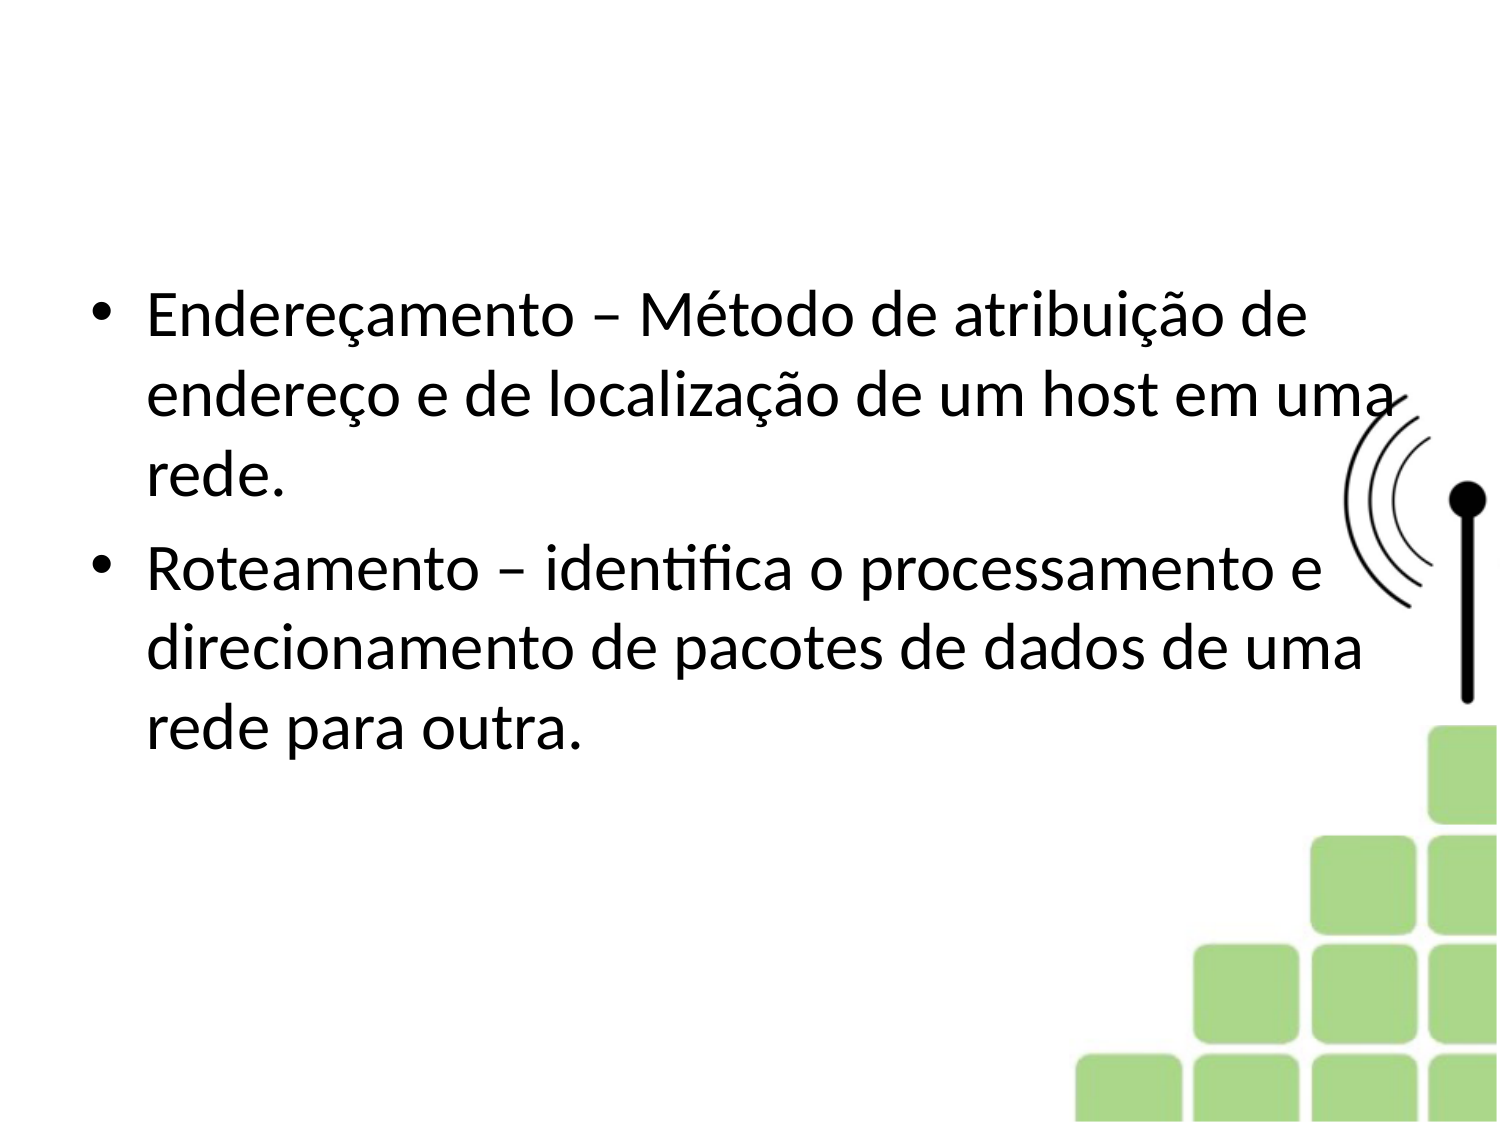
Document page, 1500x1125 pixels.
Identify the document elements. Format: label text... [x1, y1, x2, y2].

list Endereçamento – Método de atribuição de endereço e de localização de um host em uma rede. Roteamento – identifica o processamento e direcionamento de pacotes de dados de uma rede para outra. [75, 262, 1425, 1005]
picture [1007, 385, 1500, 1125]
